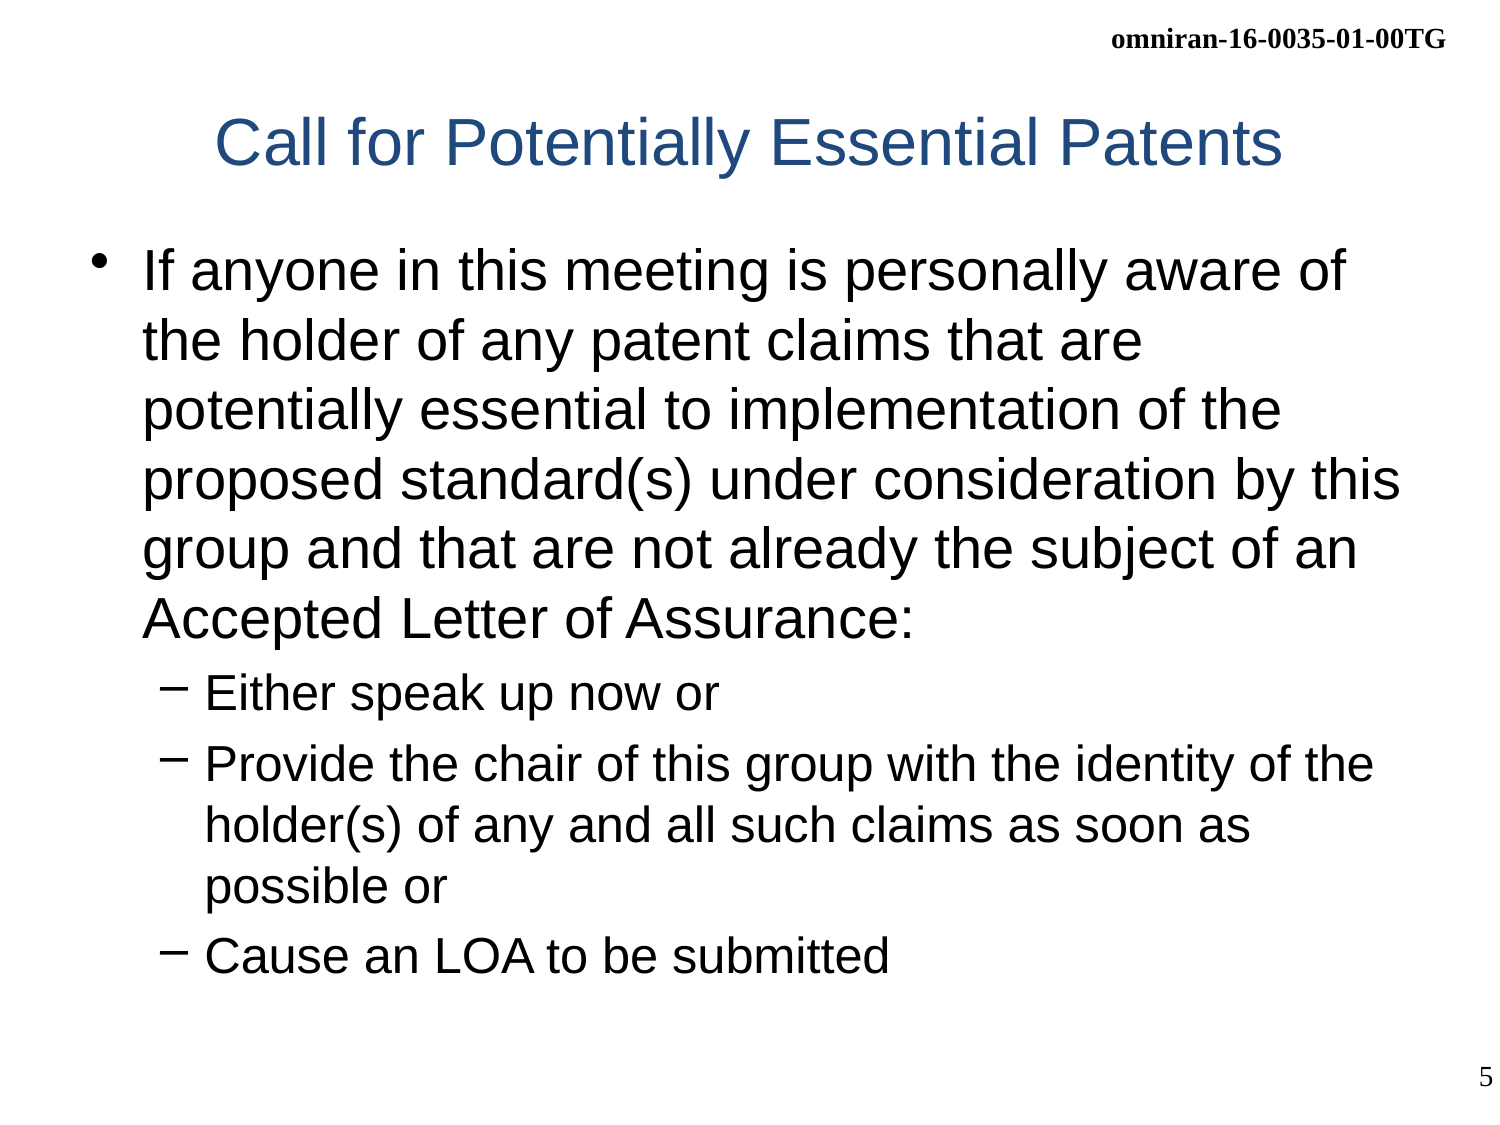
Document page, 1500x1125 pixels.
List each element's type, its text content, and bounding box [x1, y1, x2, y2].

title Call for Potentially Essential Patents [75, 45, 1425, 224]
list If anyone in this meeting is personally aware of the holder of any patent claims that are potentially essential to implementation of the proposed standard(s) under consideration by this group and that are not already the subject of an Accepted Letter of Assurance: Either speak up now or Provide the chair of this group with the identity of the holder(s) of any and all such claims as soon as possible or Cause an LOA to be submitted [75, 224, 1425, 1000]
